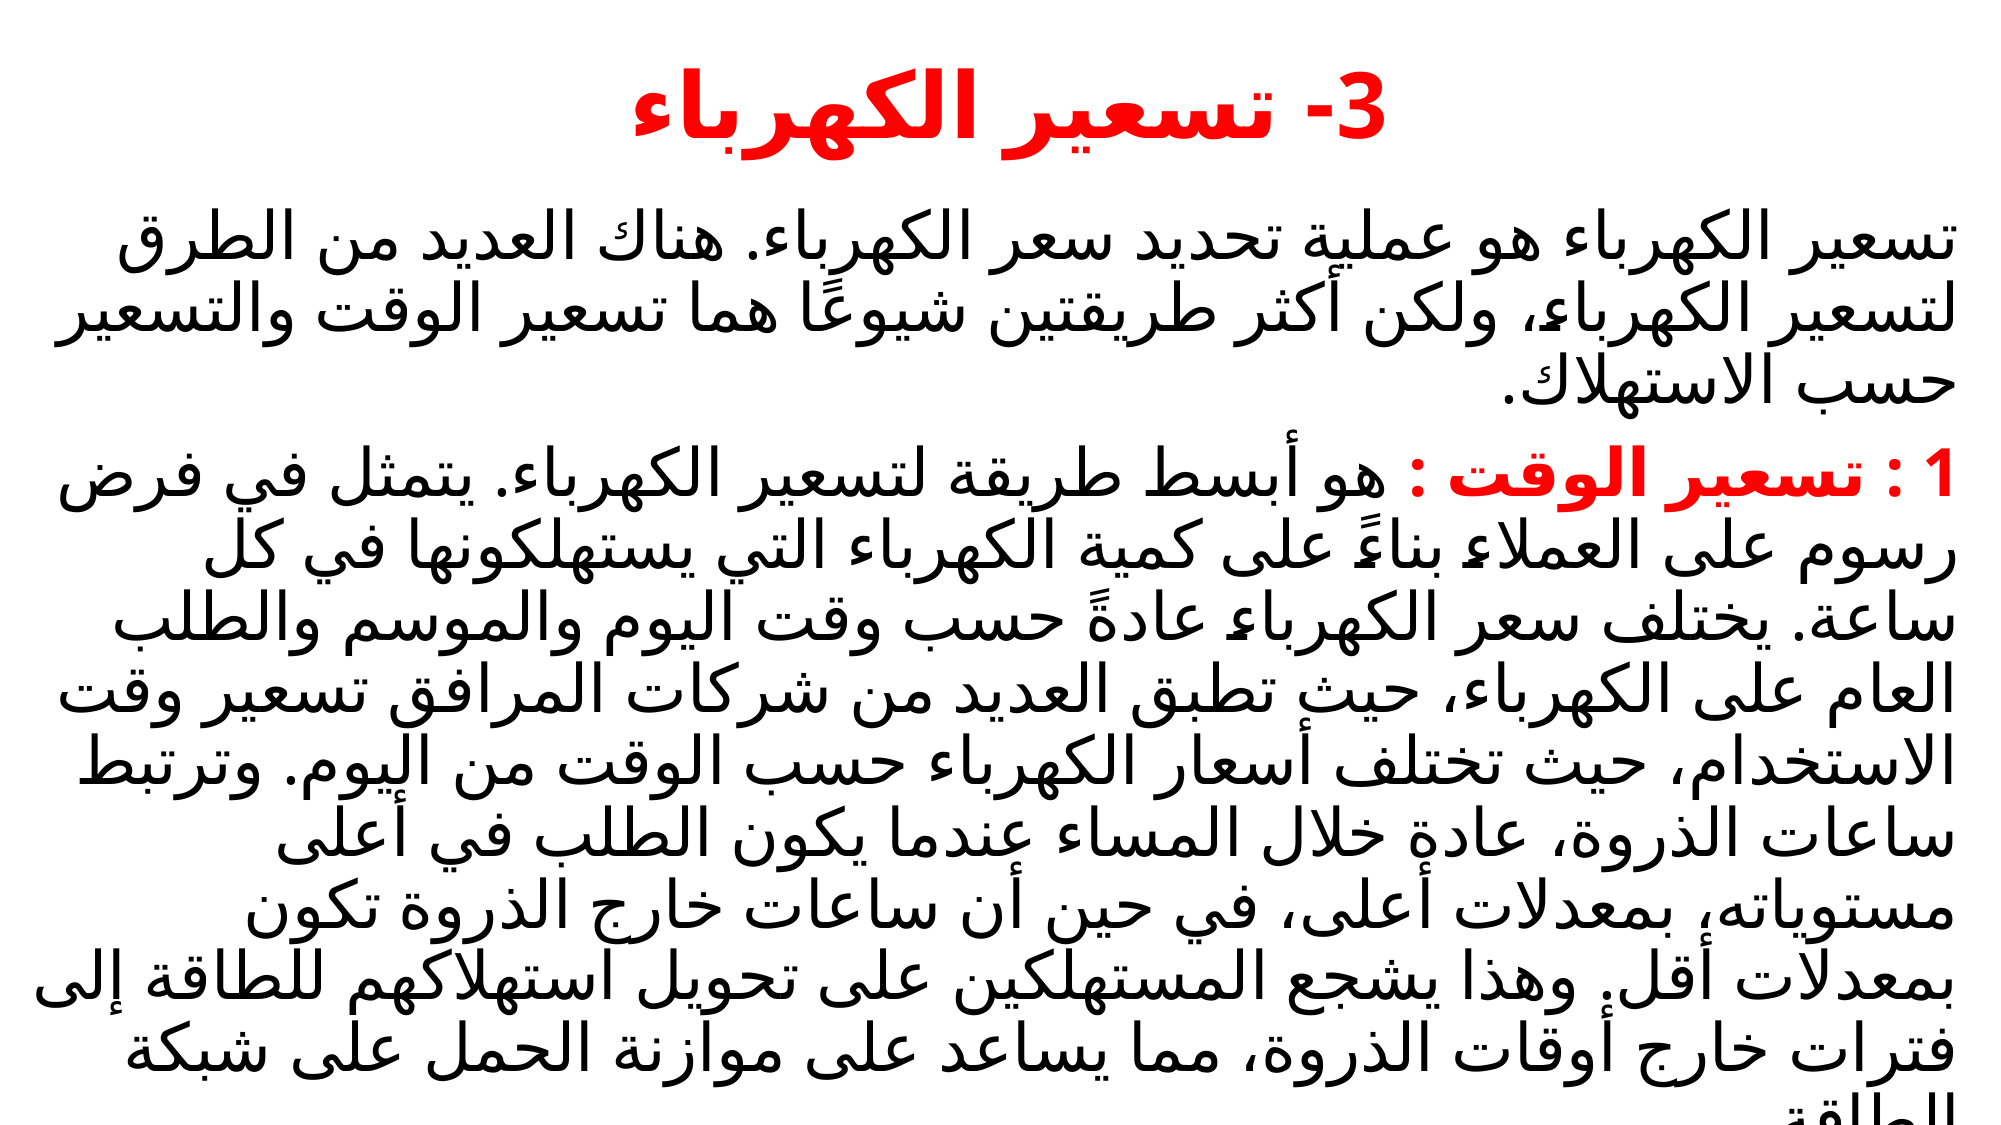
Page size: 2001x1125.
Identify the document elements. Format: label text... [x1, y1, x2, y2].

title 3- تسعير الكهرباء [133, 0, 1859, 194]
list تسعير الكهرباء هو عملية تحديد سعر الكهرباء. هناك العديد من الطرق لتسعير الكهرباء، ولكن أكثر طريقتين شيوعًا هما تسعير الوقت والتسعير حسب الاستهلاك. 1 : تسعير الوقت : هو أبسط طريقة لتسعير الكهرباء. يتمثل في فرض رسوم على العملاء بناءً على كمية الكهرباء التي يستهلكونها في كل ساعة. يختلف سعر الكهرباء عادةً حسب وقت اليوم والموسم والطلب العام على الكهرباء، حيث تطبق العديد من شركات المرافق تسعير وقت الاستخدام، حيث تختلف أسعار الكهرباء حسب الوقت من اليوم. وترتبط ساعات الذروة، عادة خلال المساء عندما يكون الطلب في أعلى مستوياته، بمعدلات أعلى، في حين أن ساعات خارج الذروة تكون بمعدلات أقل. وهذا يشجع المستهلكين على تحويل استهلاكهم للطاقة إلى فترات خارج أوقات الذروة، مما يساعد على موازنة الحمل على شبكة الطاقة. [0, 194, 1976, 1125]
